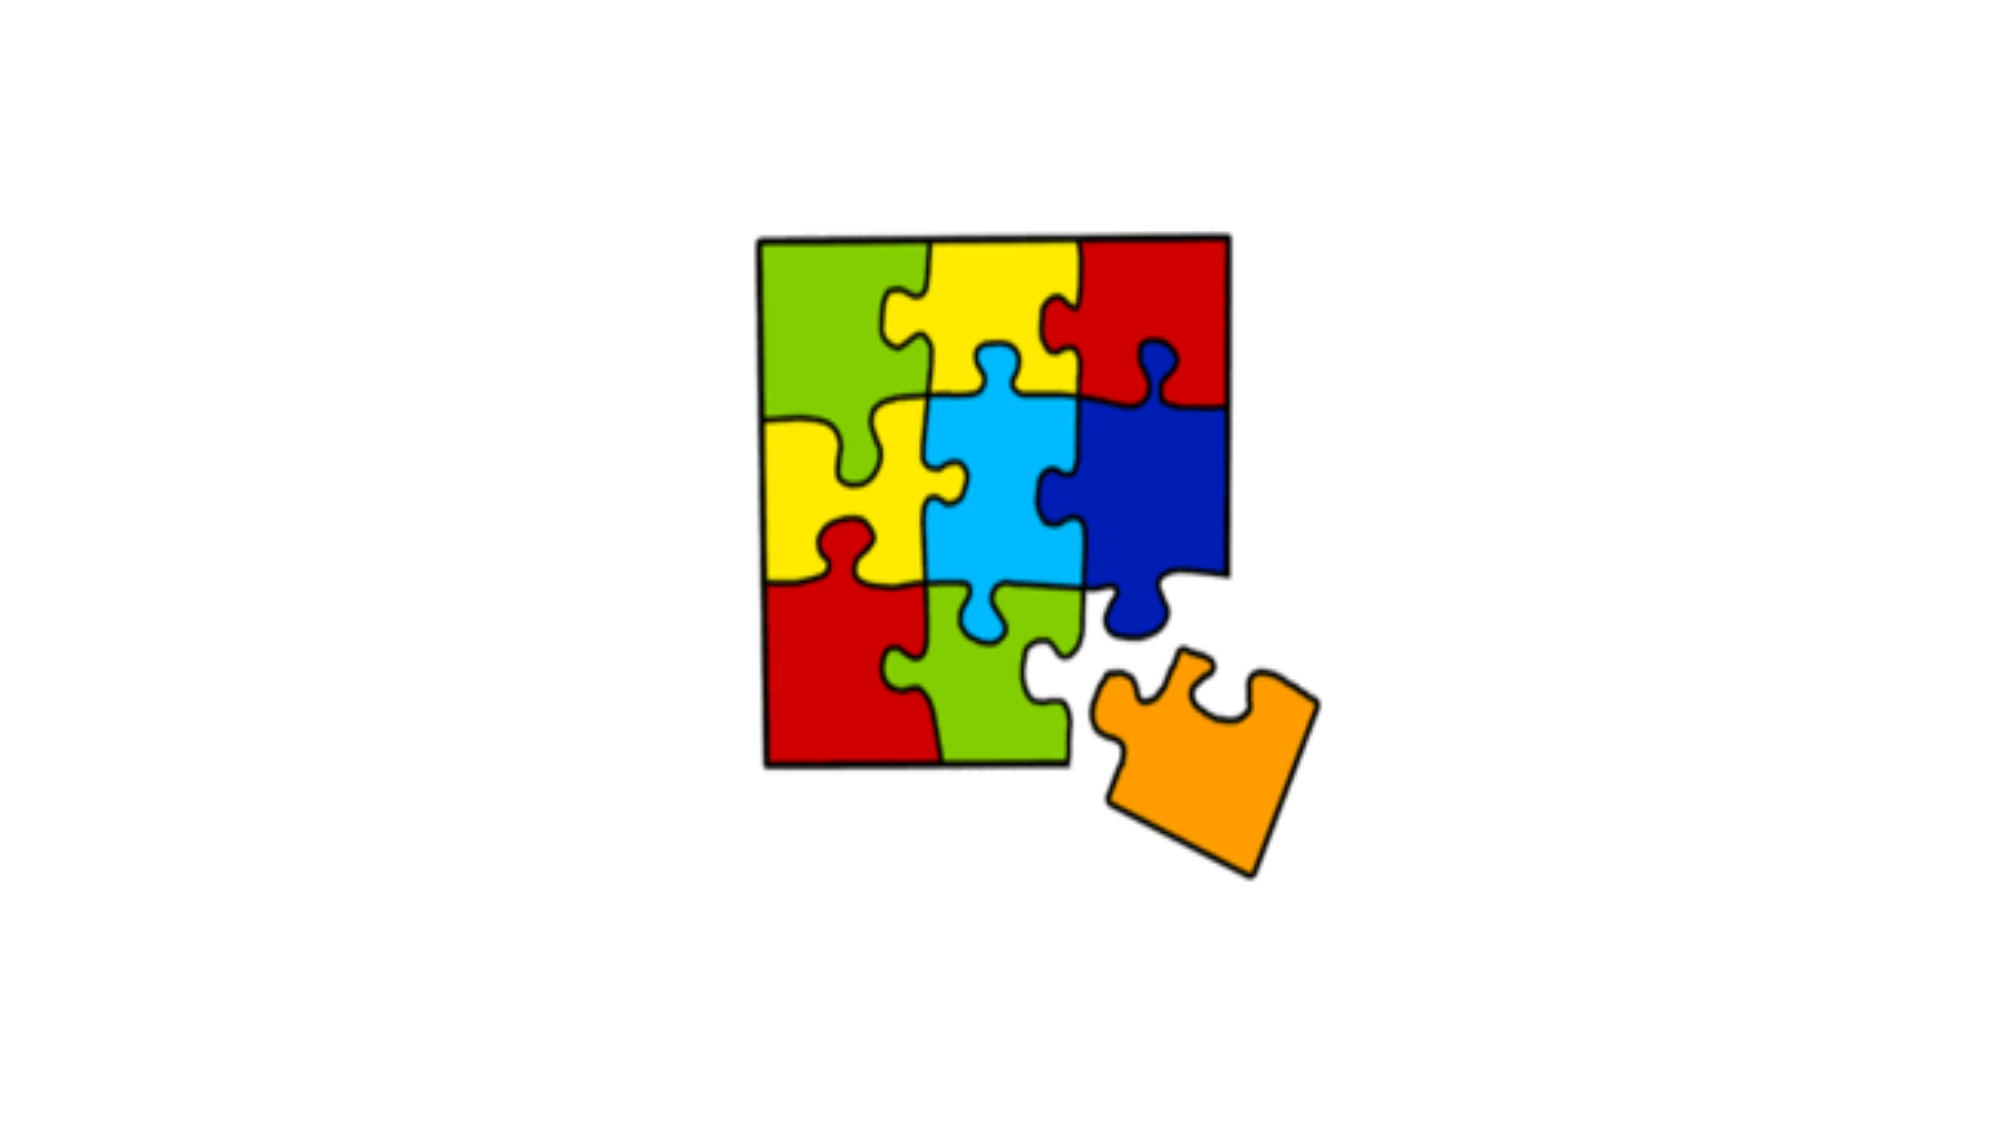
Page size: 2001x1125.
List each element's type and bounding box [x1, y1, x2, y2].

picture [737, 212, 1350, 900]
